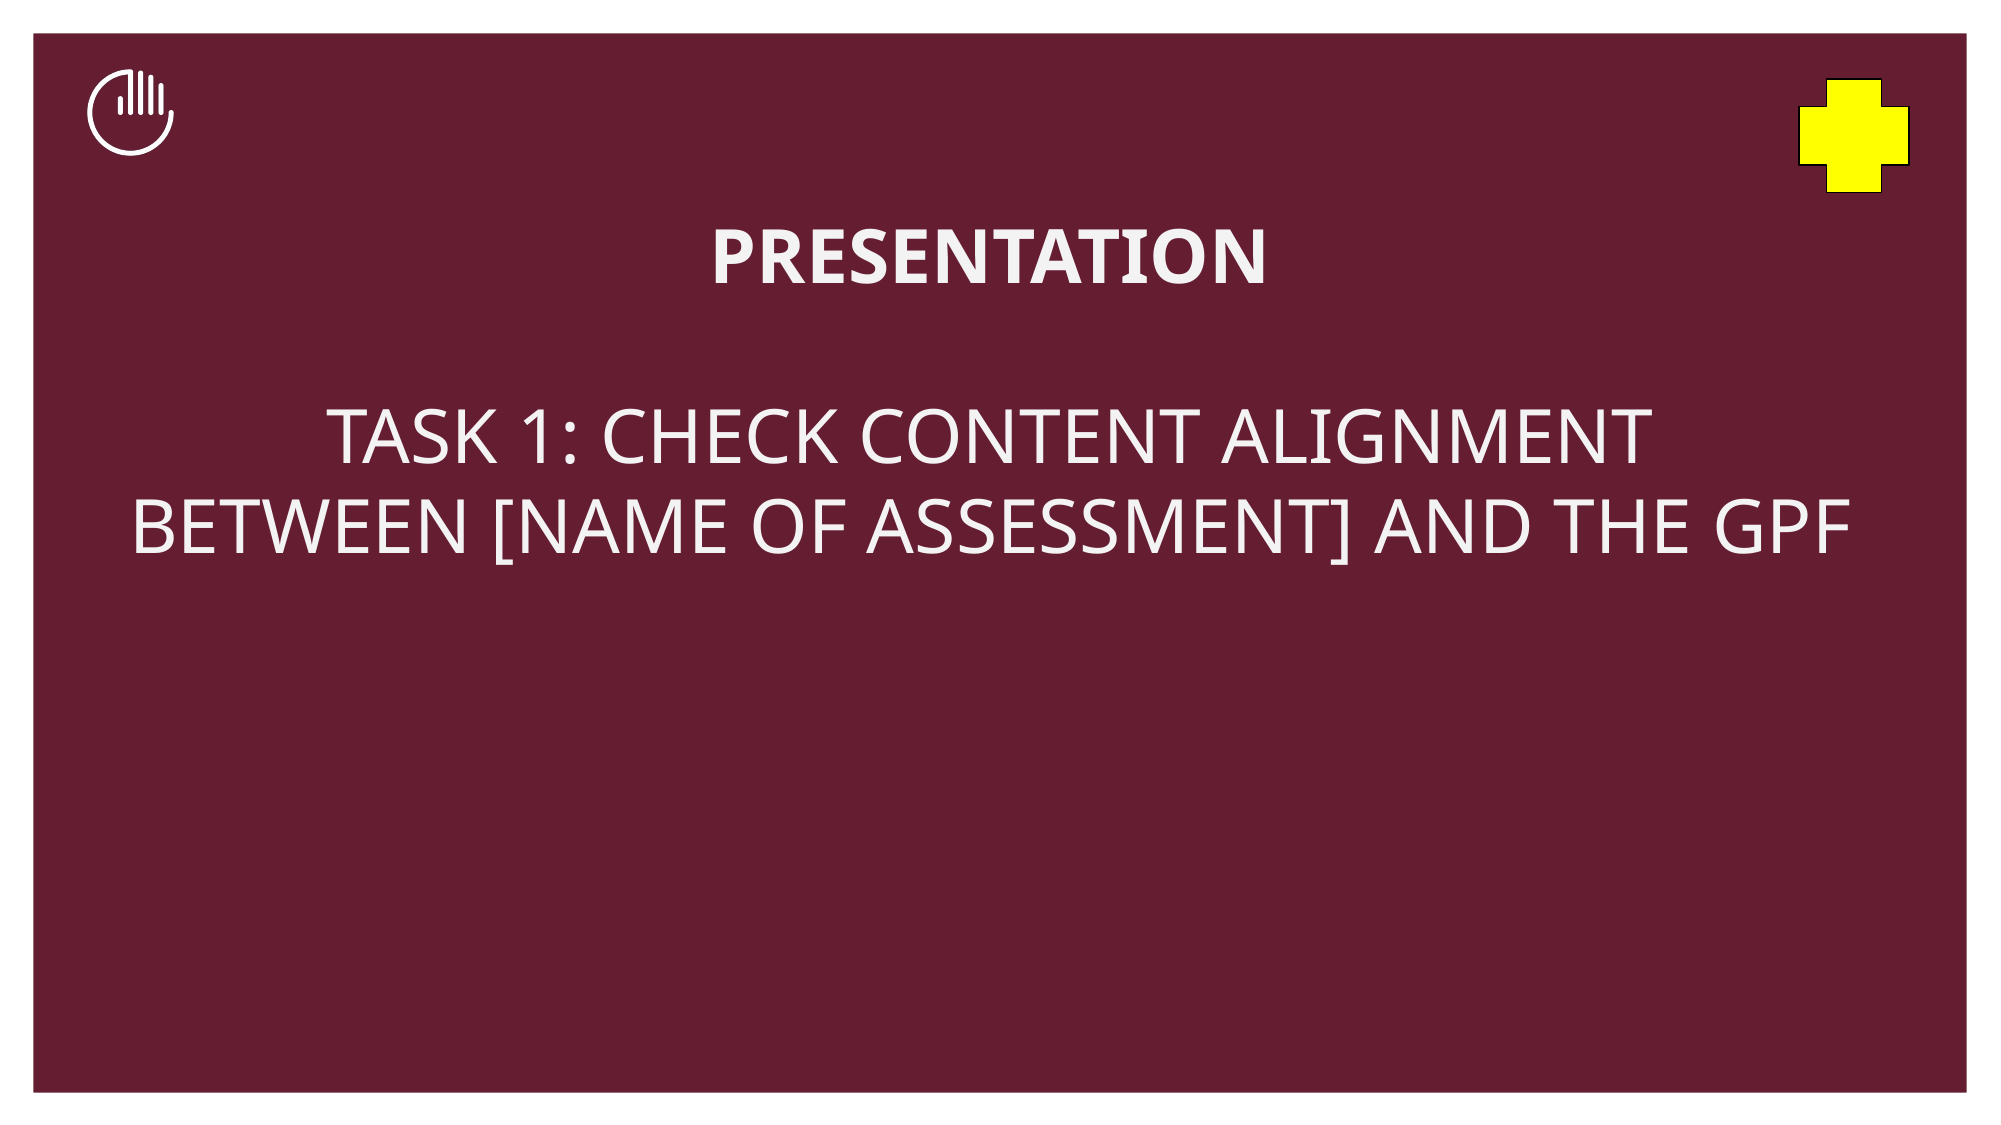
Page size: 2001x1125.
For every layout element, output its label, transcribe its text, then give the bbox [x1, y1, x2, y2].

text_box [1799, 78, 1910, 193]
title PRESENTATION TASK 1: CHECK CONTENT ALIGNMENT BETWEEN [name of assessment] AND THE GPF [108, 200, 1892, 576]
picture [69, 60, 200, 166]
